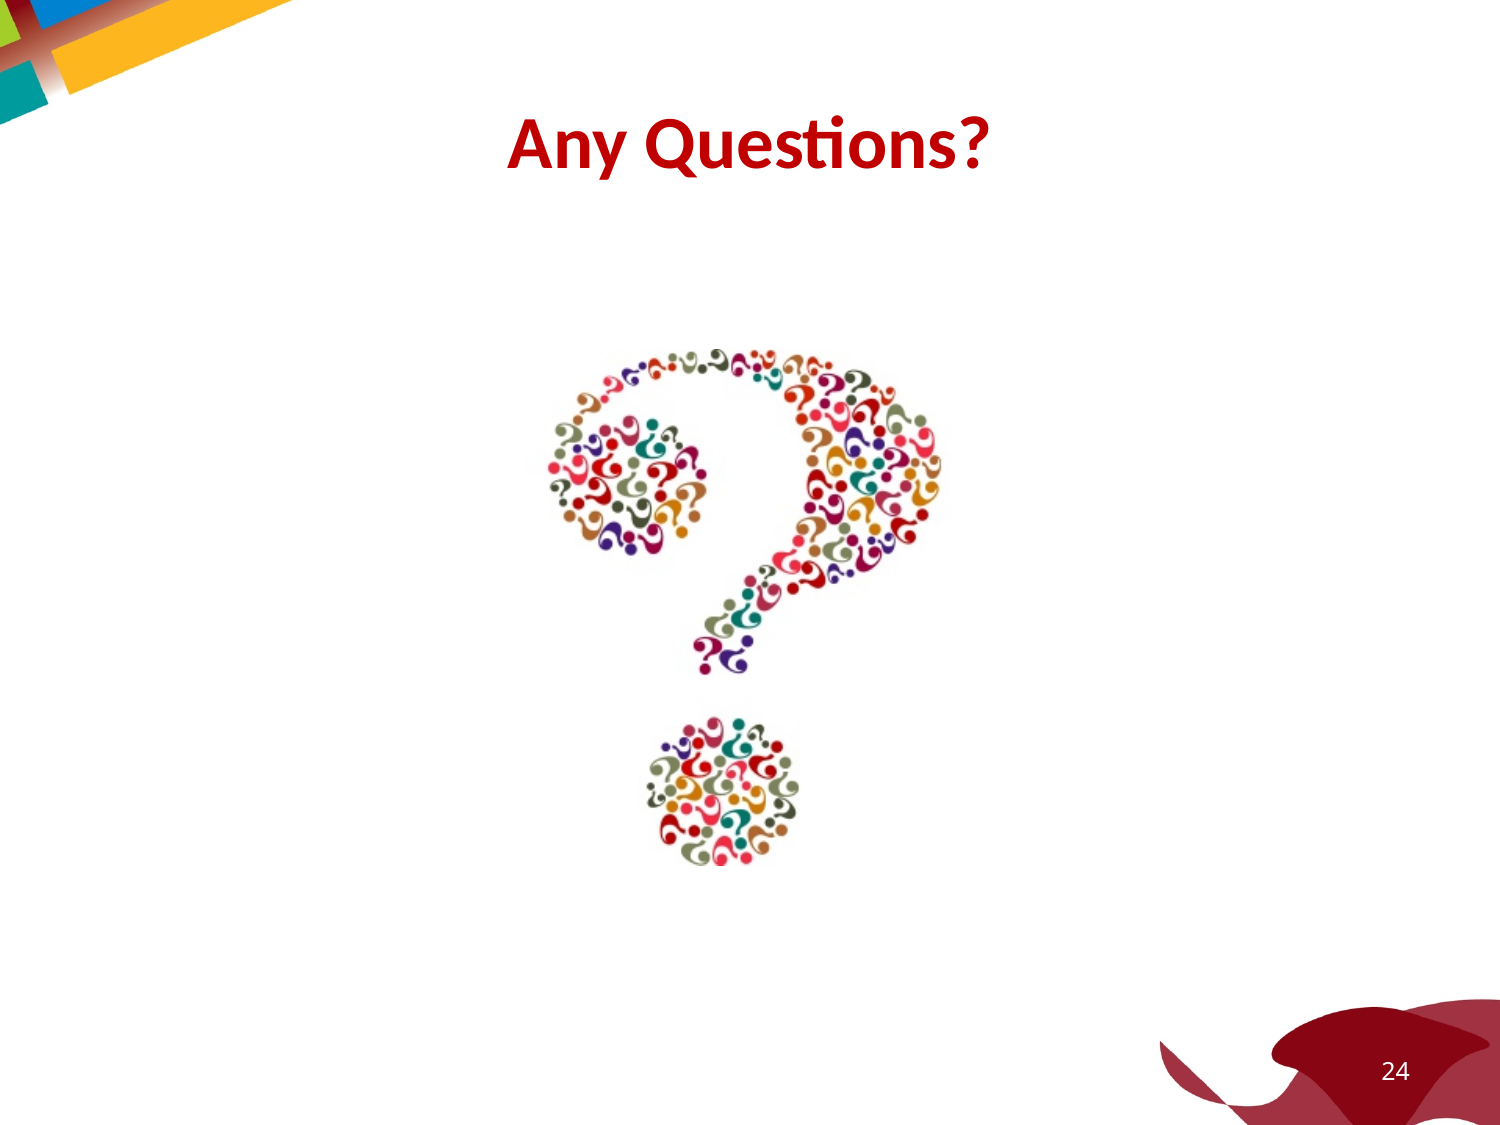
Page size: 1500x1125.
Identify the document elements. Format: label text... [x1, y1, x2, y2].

picture [525, 349, 972, 866]
picture [1140, 948, 1500, 1125]
picture [0, 0, 301, 145]
title Any Questions? [75, 45, 1425, 233]
slide_number 24 [1074, 1042, 1425, 1103]
